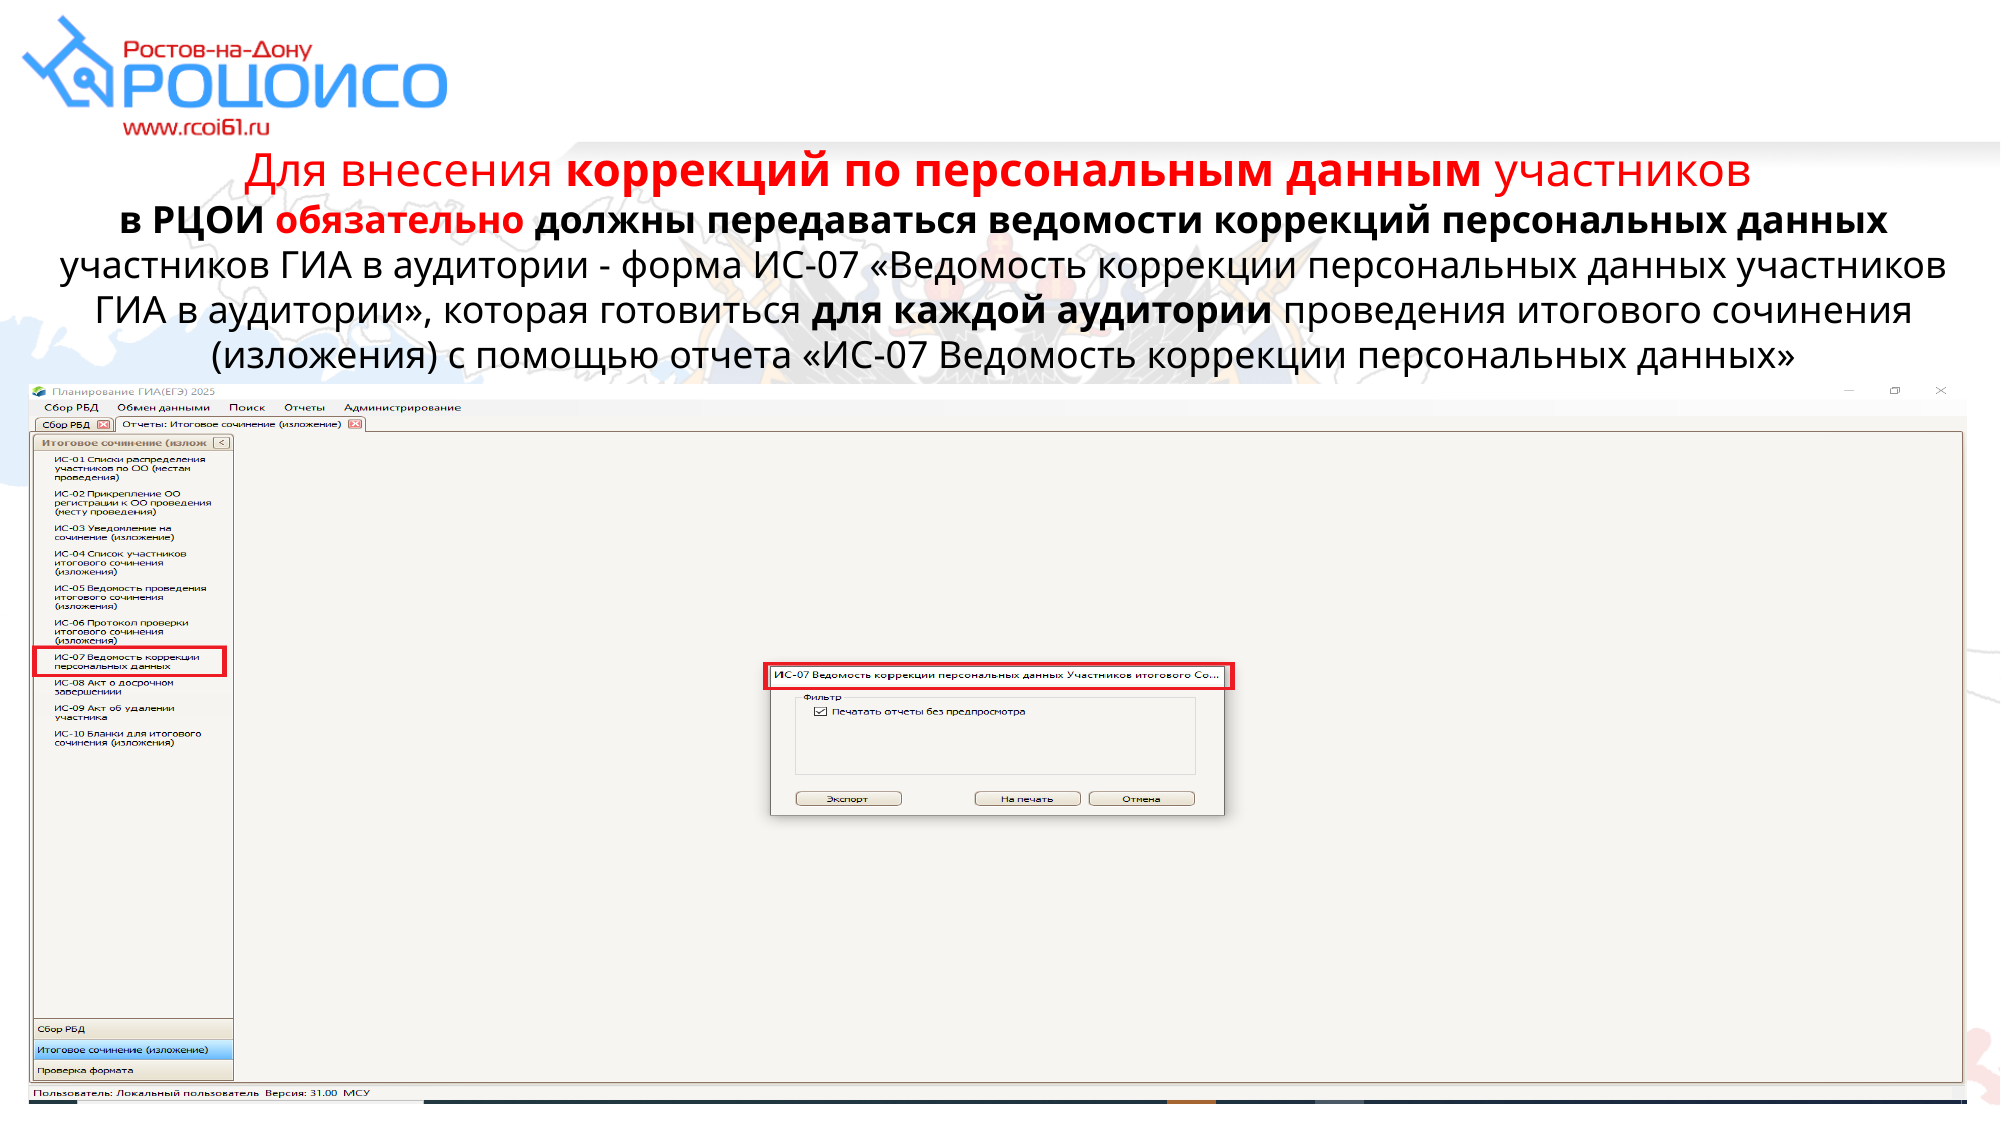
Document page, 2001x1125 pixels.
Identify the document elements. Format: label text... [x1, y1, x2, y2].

picture [0, 0, 2001, 1125]
text_box Для внесения коррекций по персональным данным участников в РЦОИ обязательно должны передаваться ведомости коррекций персональных данных участников ГИА в аудитории - форма ИС-07 «Ведомость коррекции персональных данных участников ГИА в аудитории», которая готовиться для каждой аудитории проведения итогового сочинения (изложения) с помощью отчета «ИС-07 Ведомость коррекции персональных данных» [8, 133, 2000, 383]
